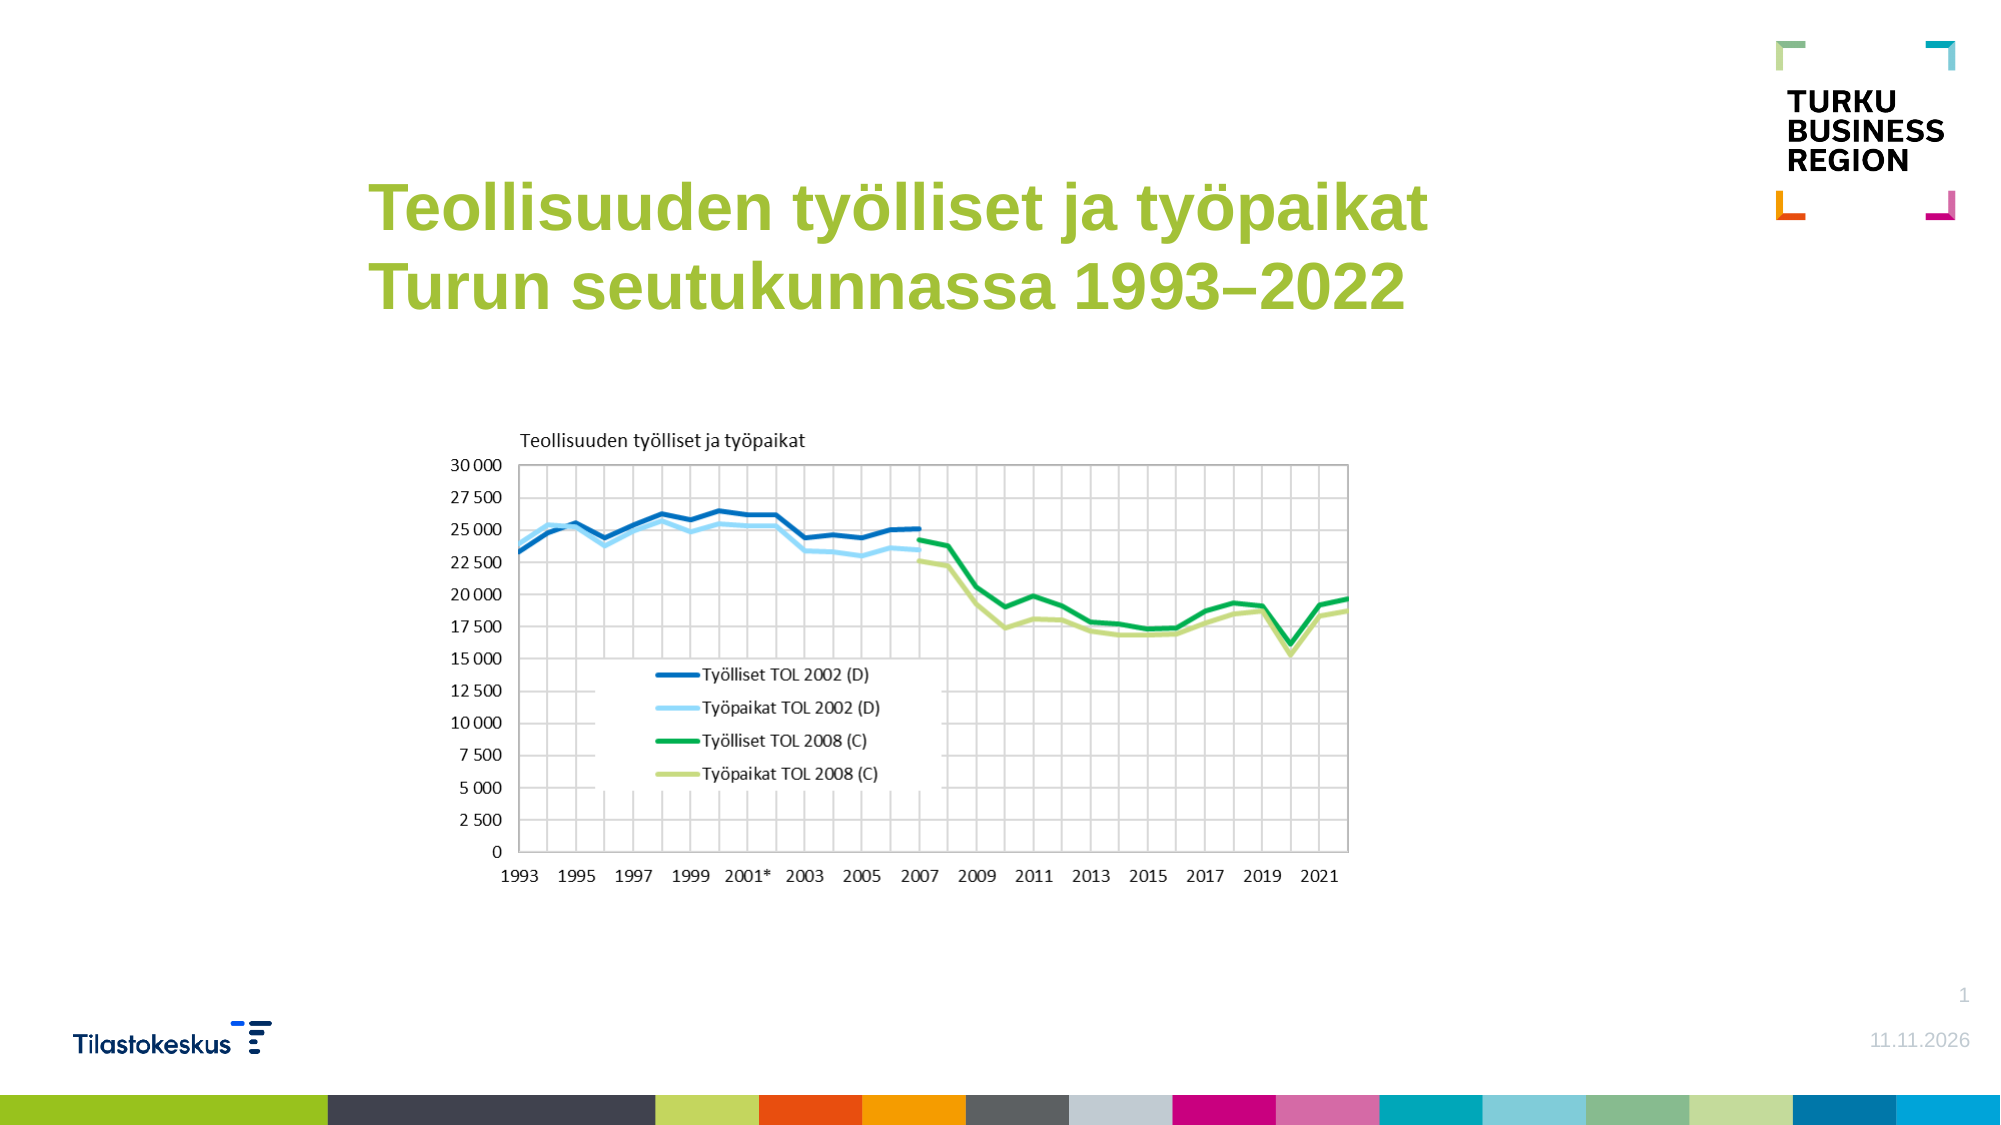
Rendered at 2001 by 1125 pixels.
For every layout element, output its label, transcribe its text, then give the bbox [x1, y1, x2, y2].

picture [1746, 11, 1985, 250]
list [446, 390, 1379, 938]
picture [66, 1003, 283, 1069]
title Teollisuuden työlliset ja työpaikat Turun seutukunnassa 1993–2022 [353, 163, 1497, 328]
picture [0, 1095, 1792, 1125]
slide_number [1683, 1019, 1985, 1049]
slide_number 1 [1683, 974, 1985, 1004]
